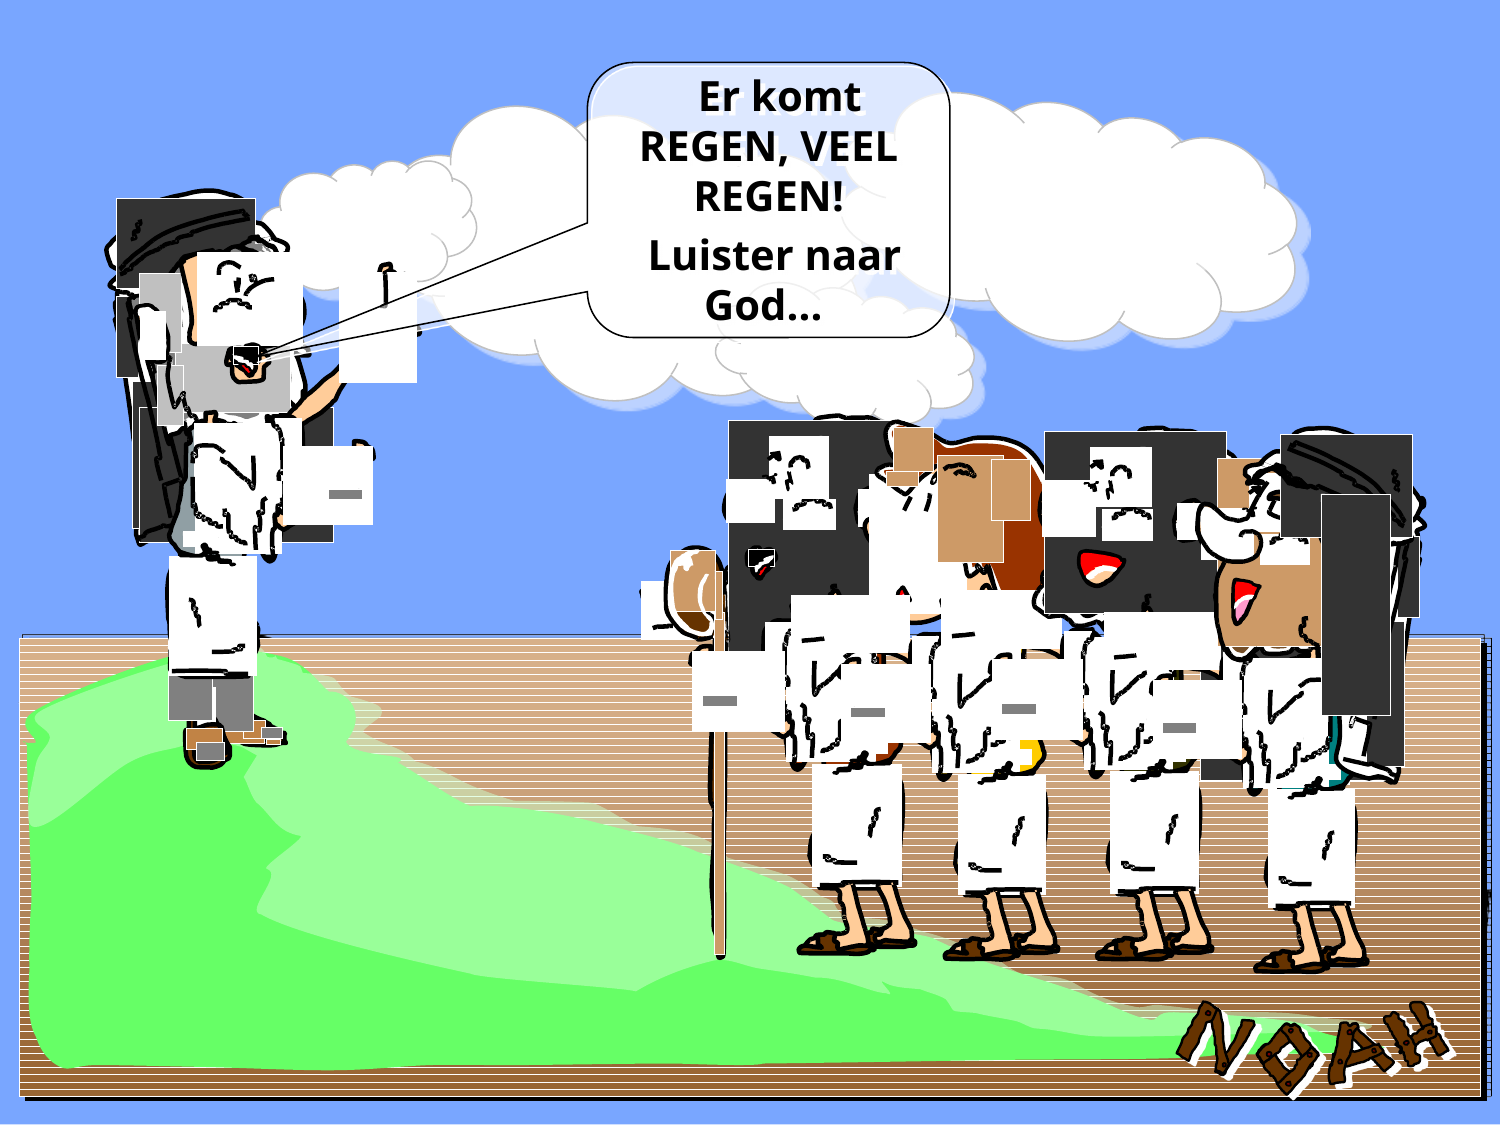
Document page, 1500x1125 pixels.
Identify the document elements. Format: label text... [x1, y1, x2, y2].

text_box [712, 287, 977, 410]
text_box Er komt REGEN, VEEL REGEN! [587, 62, 950, 111]
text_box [835, 101, 1301, 340]
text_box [386, 112, 830, 401]
picture [12, 187, 1488, 1105]
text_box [260, 160, 477, 299]
text_box [0, 0, 1500, 1125]
